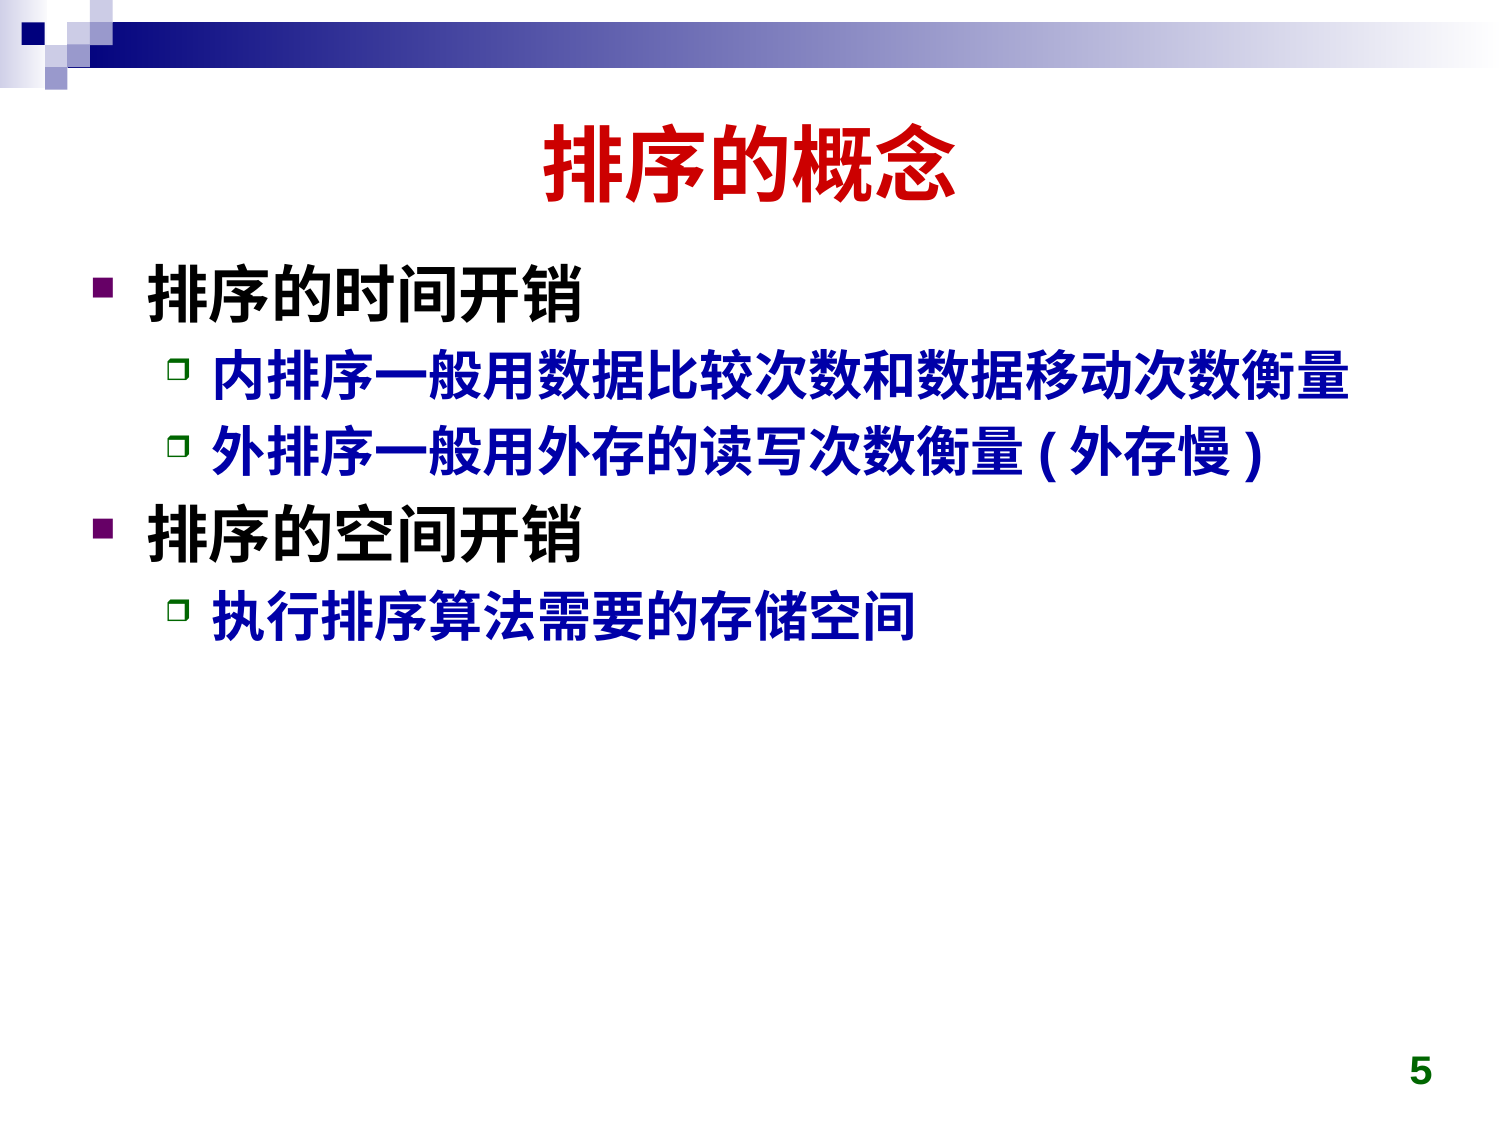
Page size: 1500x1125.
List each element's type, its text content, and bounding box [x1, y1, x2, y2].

slide_number 5 [1098, 1025, 1449, 1100]
list 排序的时间开销 内排序一般用数据比较次数和数据移动次数衡量 外排序一般用外存的读写次数衡量(外存慢) 排序的空间开销 执行排序算法需要的存储空间 [75, 243, 1425, 1024]
title 排序的概念 [75, 75, 1425, 243]
